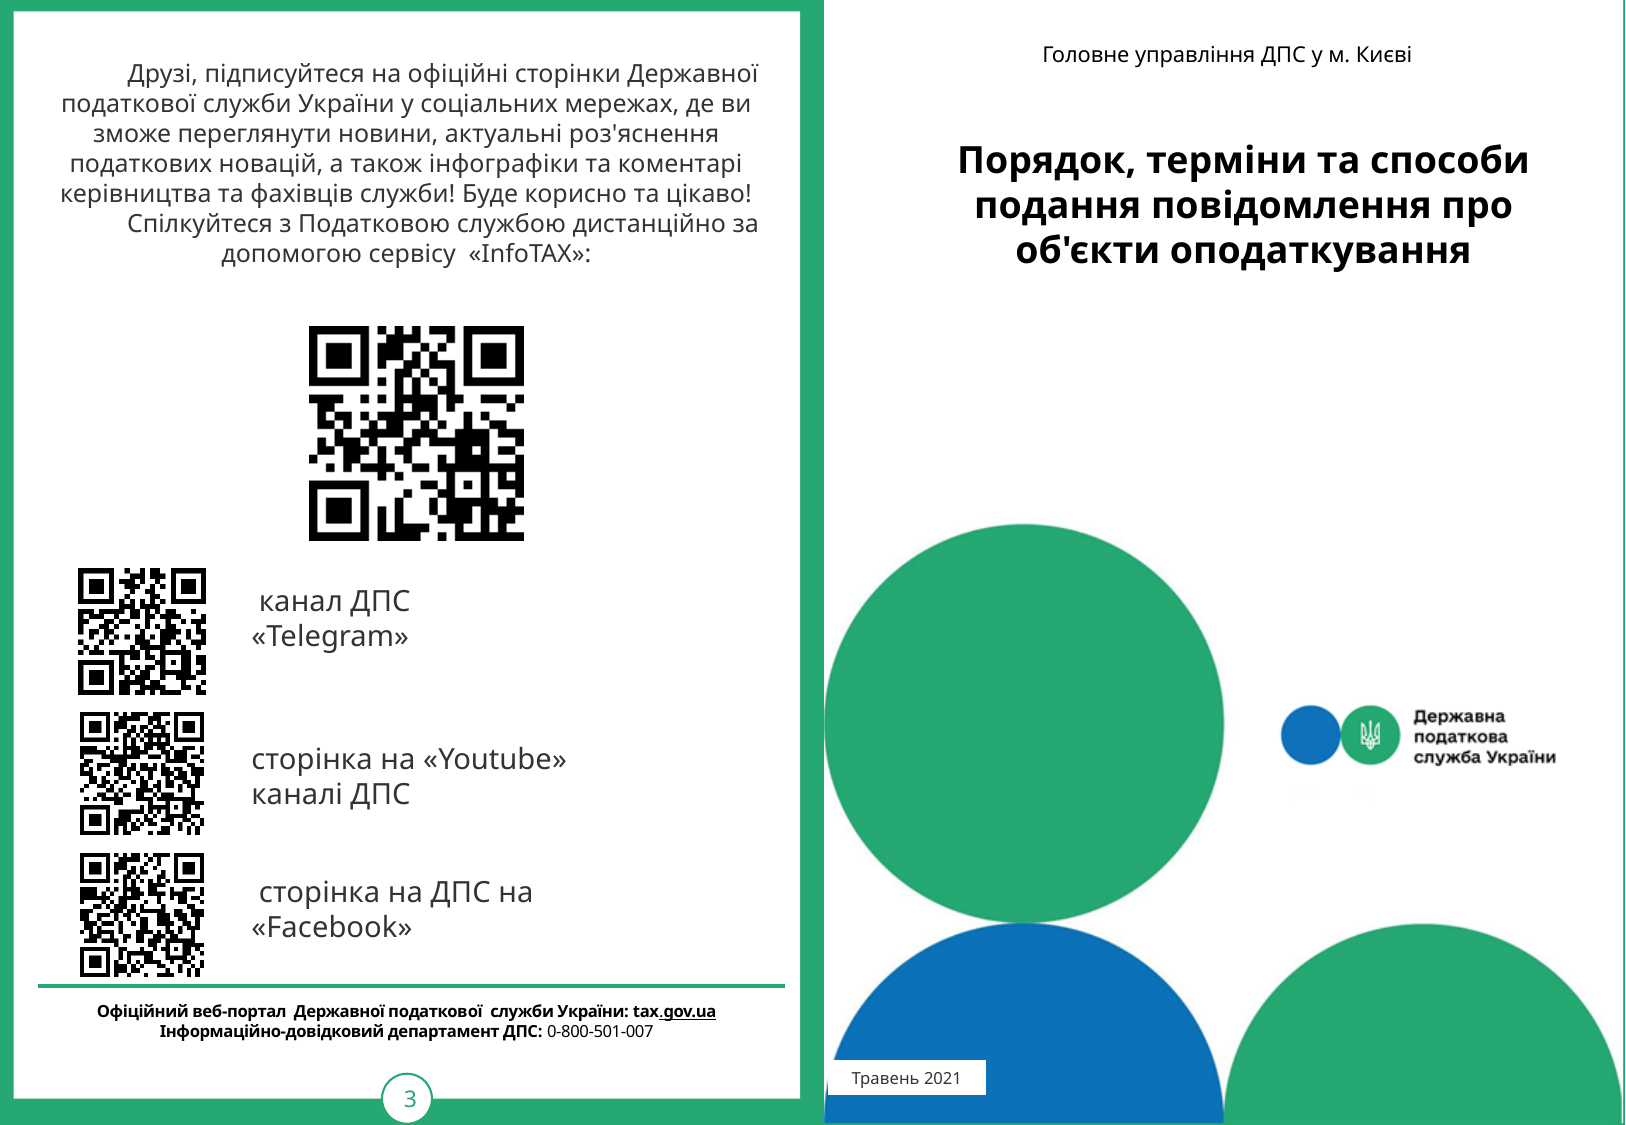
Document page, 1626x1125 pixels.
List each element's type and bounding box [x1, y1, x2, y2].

text_box [13, 11, 801, 1124]
picture [824, 0, 1625, 1125]
